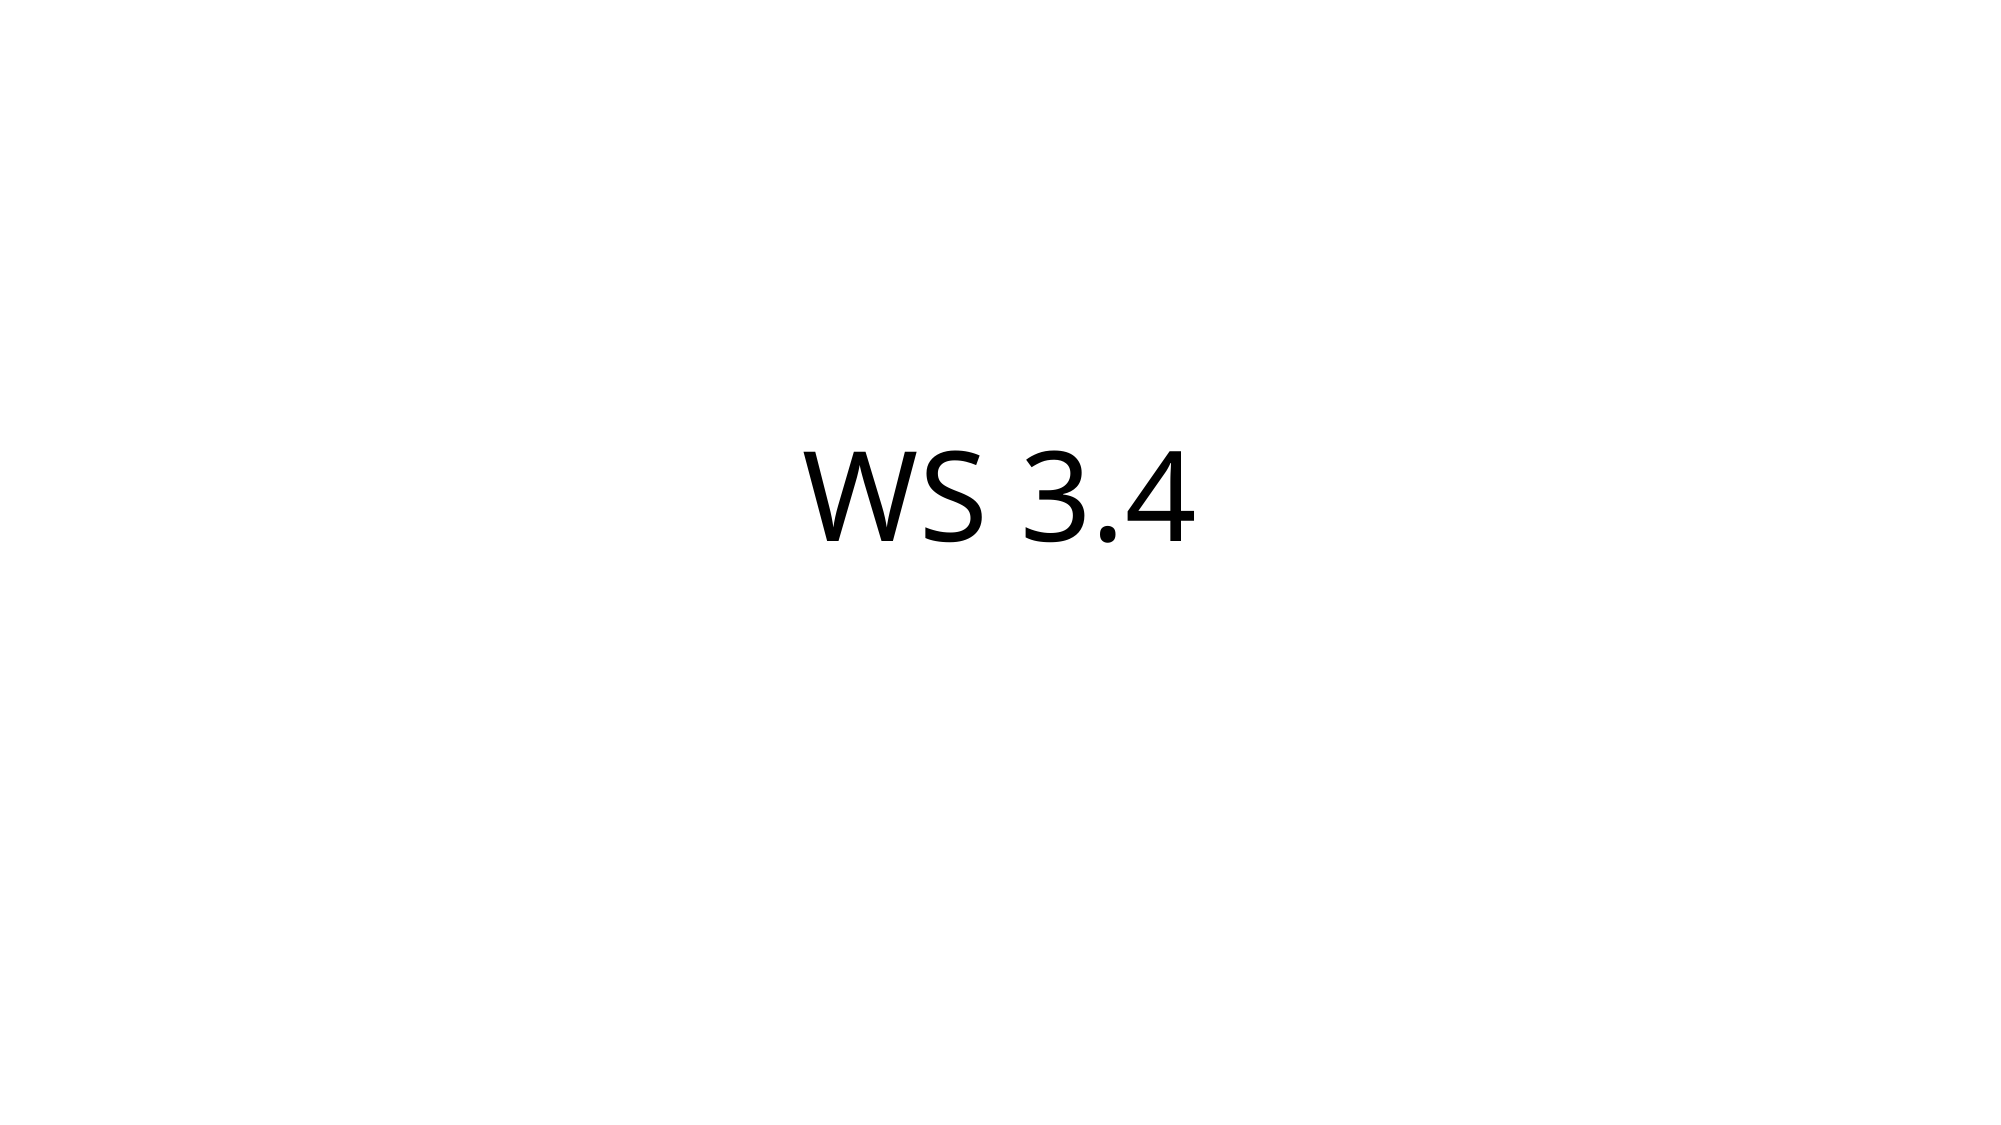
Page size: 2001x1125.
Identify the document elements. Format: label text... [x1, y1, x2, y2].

title WS 3.4 [249, 184, 1750, 576]
